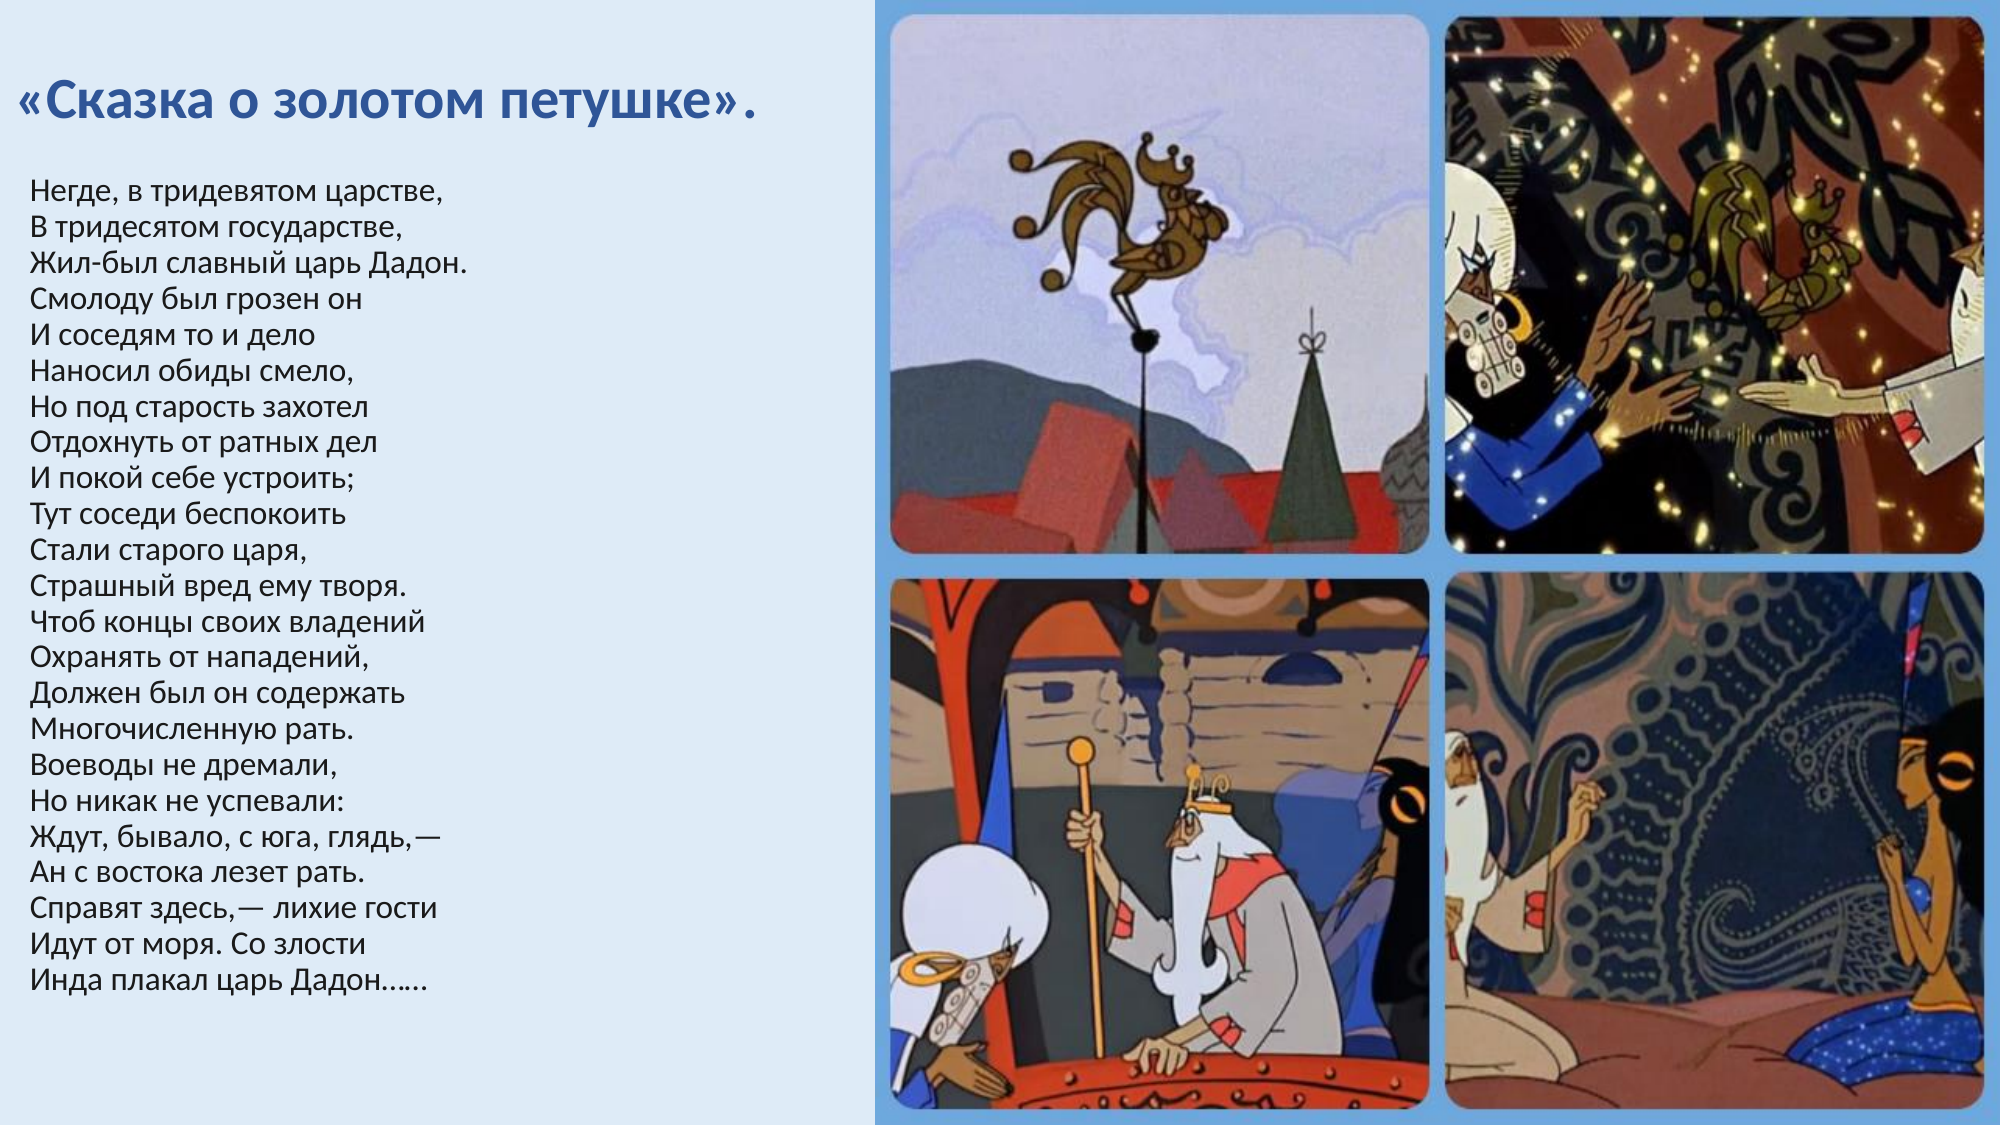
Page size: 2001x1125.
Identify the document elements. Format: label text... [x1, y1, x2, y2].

picture [874, 0, 2000, 1125]
list Негде, в тридевятом царстве, В тридесятом государстве, Жил-был славный царь Дадон. Смолоду был грозен он И соседям то и дело Наносил обиды смело, Но под старость захотел Отдохнуть от ратных дел И покой себе устроить; Тут соседи беспокоить Стали старого царя, Страшный вред ему творя. Чтоб концы своих владений Охранять от нападений, Должен был он содержать Многочисленную рать. Воеводы не дремали, Но никак не успевали: Ждут, бывало, с юга, глядь,— Ан с востока лезет рать. Справят здесь,— лихие гости Идут от моря. Со злости Инда плакал царь Дадон…… [14, 165, 735, 1090]
title «Сказка о золотом петушке». [0, 0, 874, 200]
